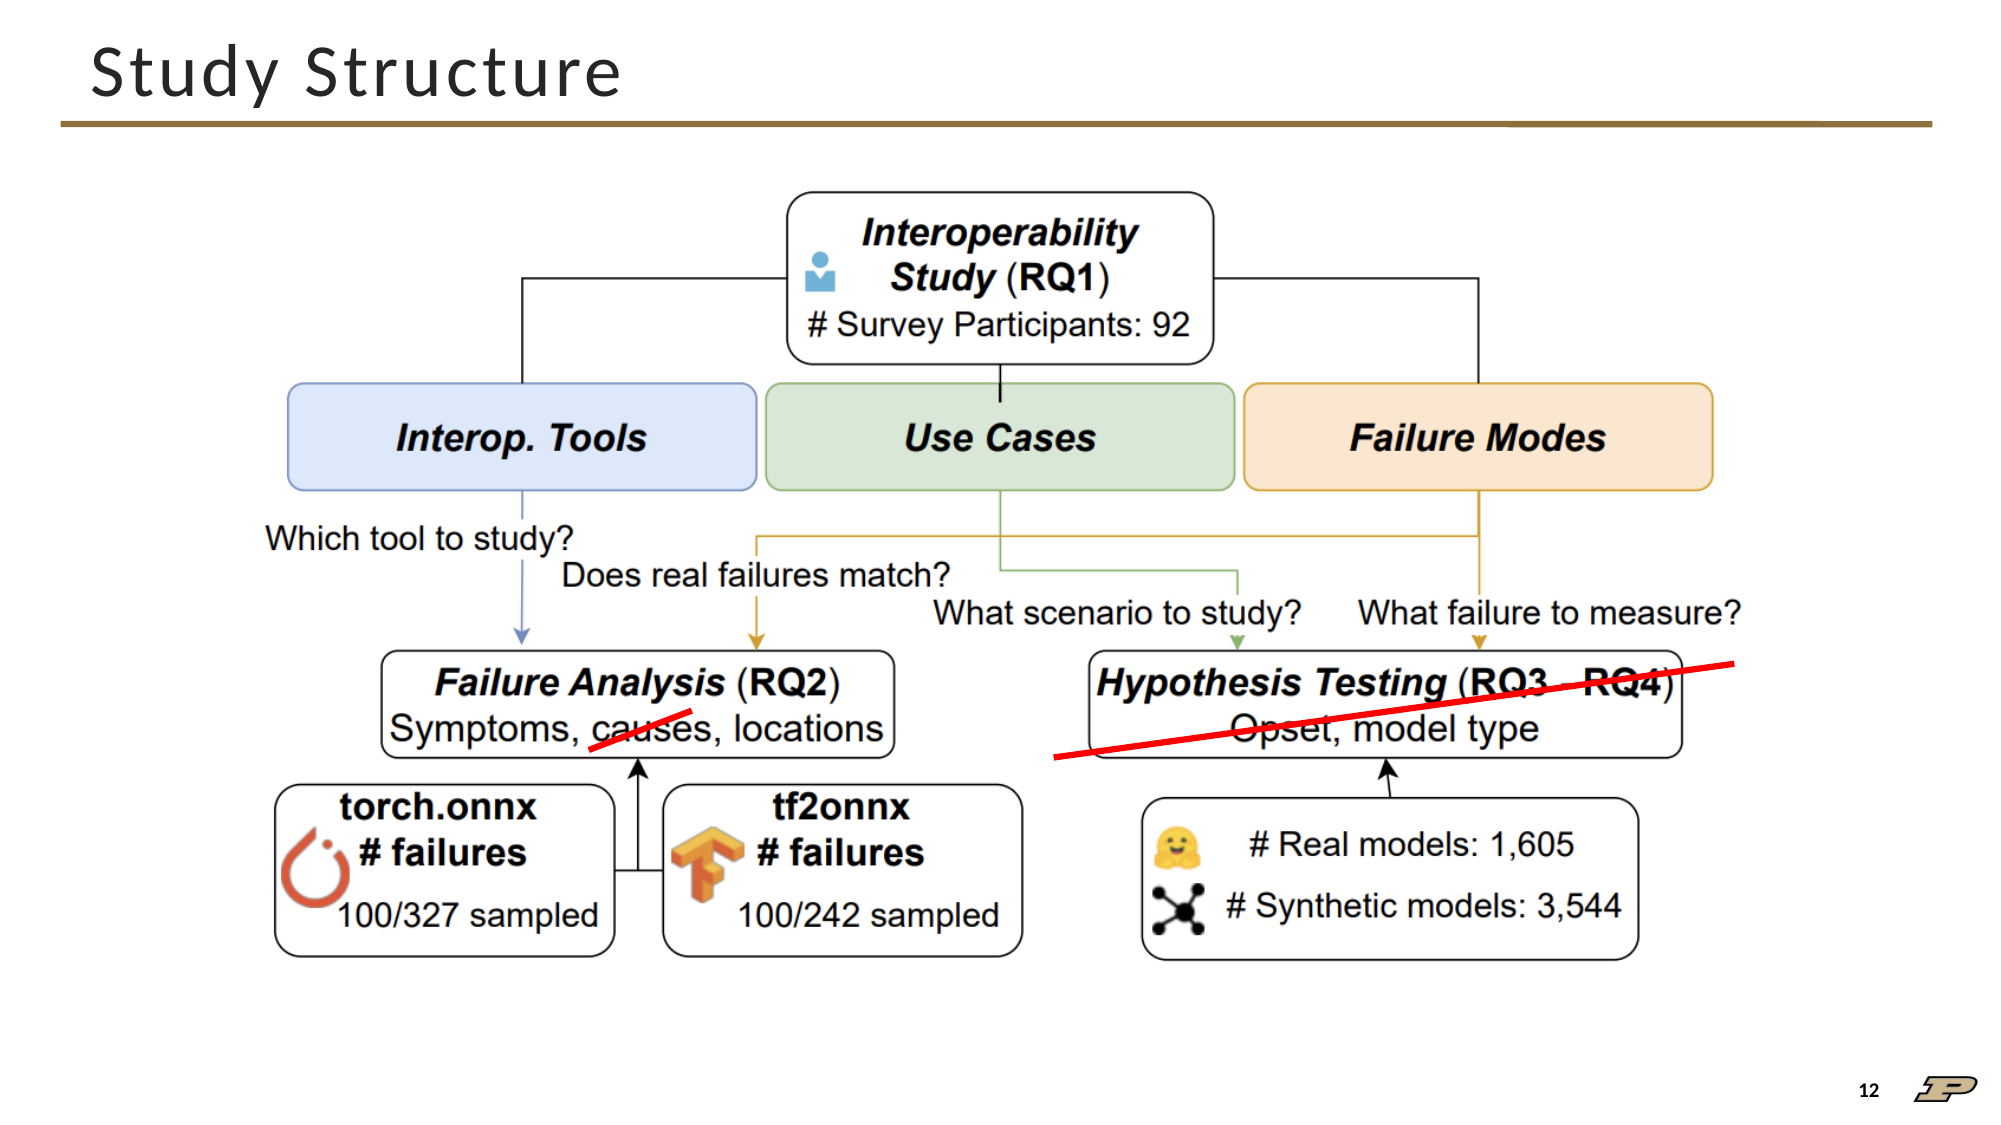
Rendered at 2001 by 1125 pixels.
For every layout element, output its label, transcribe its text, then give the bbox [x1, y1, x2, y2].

slide_number 12 [1828, 1059, 1909, 1120]
title Study Structure [58, 17, 1914, 127]
picture [241, 184, 1759, 999]
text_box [588, 710, 692, 750]
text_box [1053, 663, 1735, 758]
picture [1913, 1076, 1978, 1102]
